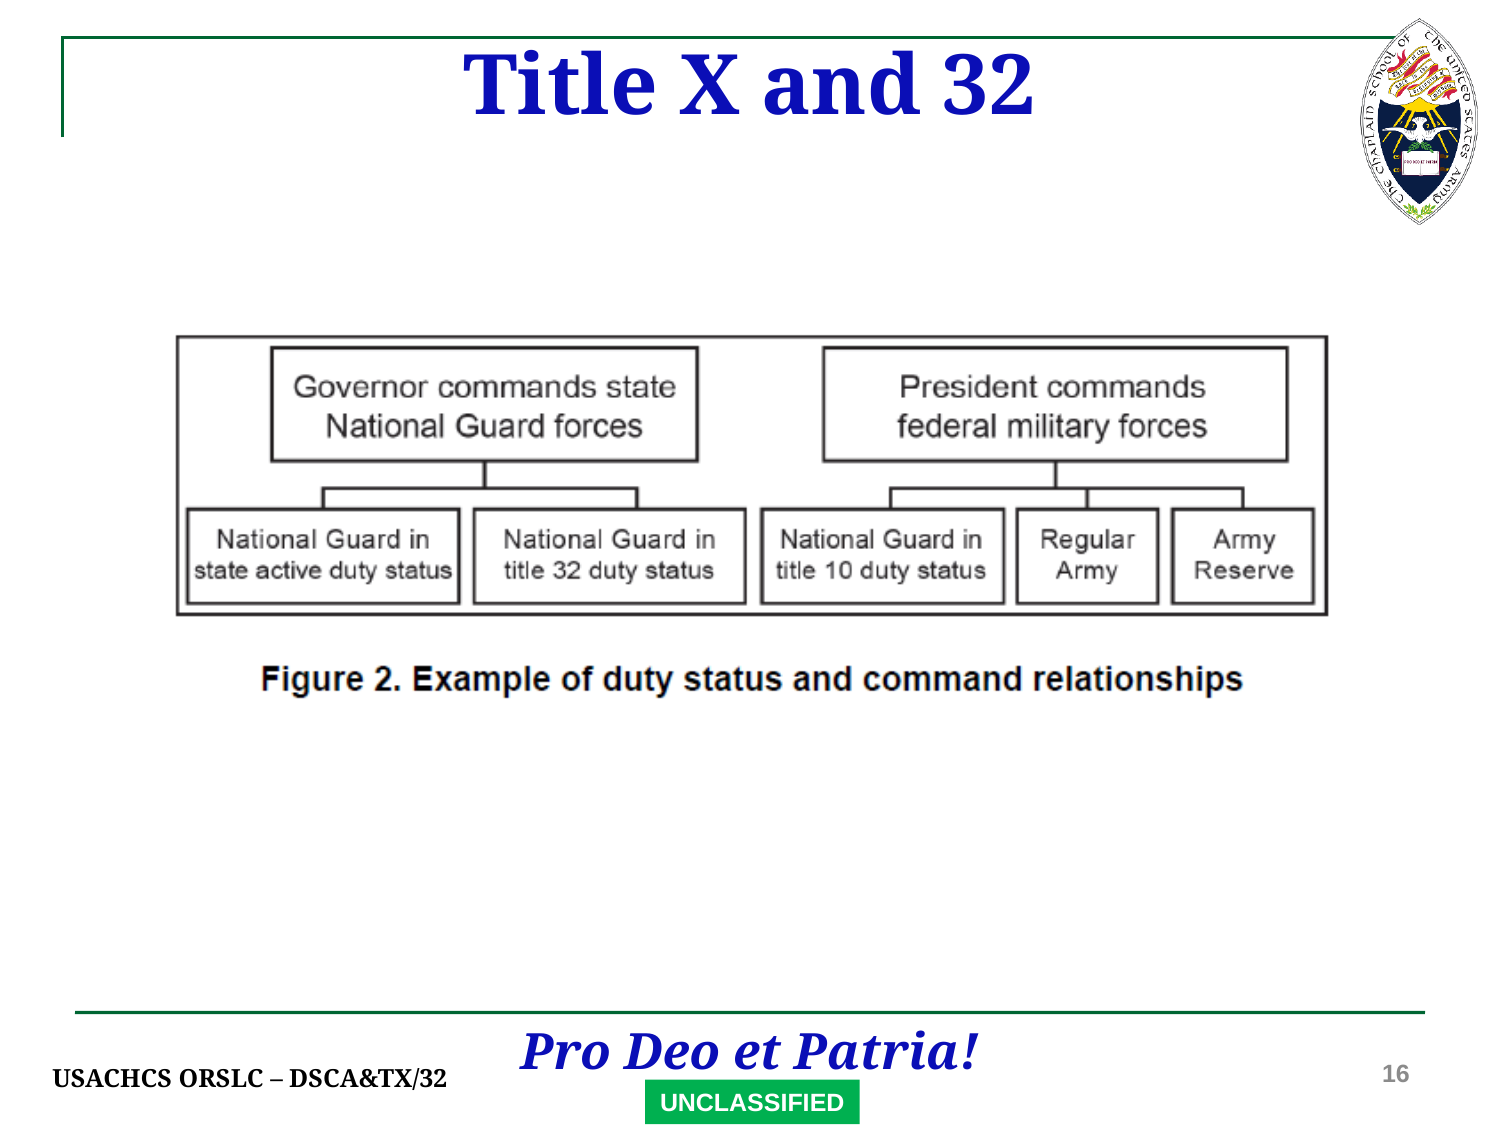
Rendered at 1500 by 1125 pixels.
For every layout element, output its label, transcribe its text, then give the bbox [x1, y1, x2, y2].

picture [1360, 18, 1478, 23]
text_box Title X and 32 [0, 23, 1500, 139]
slide_number 16 [1074, 1042, 1425, 1103]
picture [137, 299, 1390, 713]
picture [1360, 139, 1478, 225]
